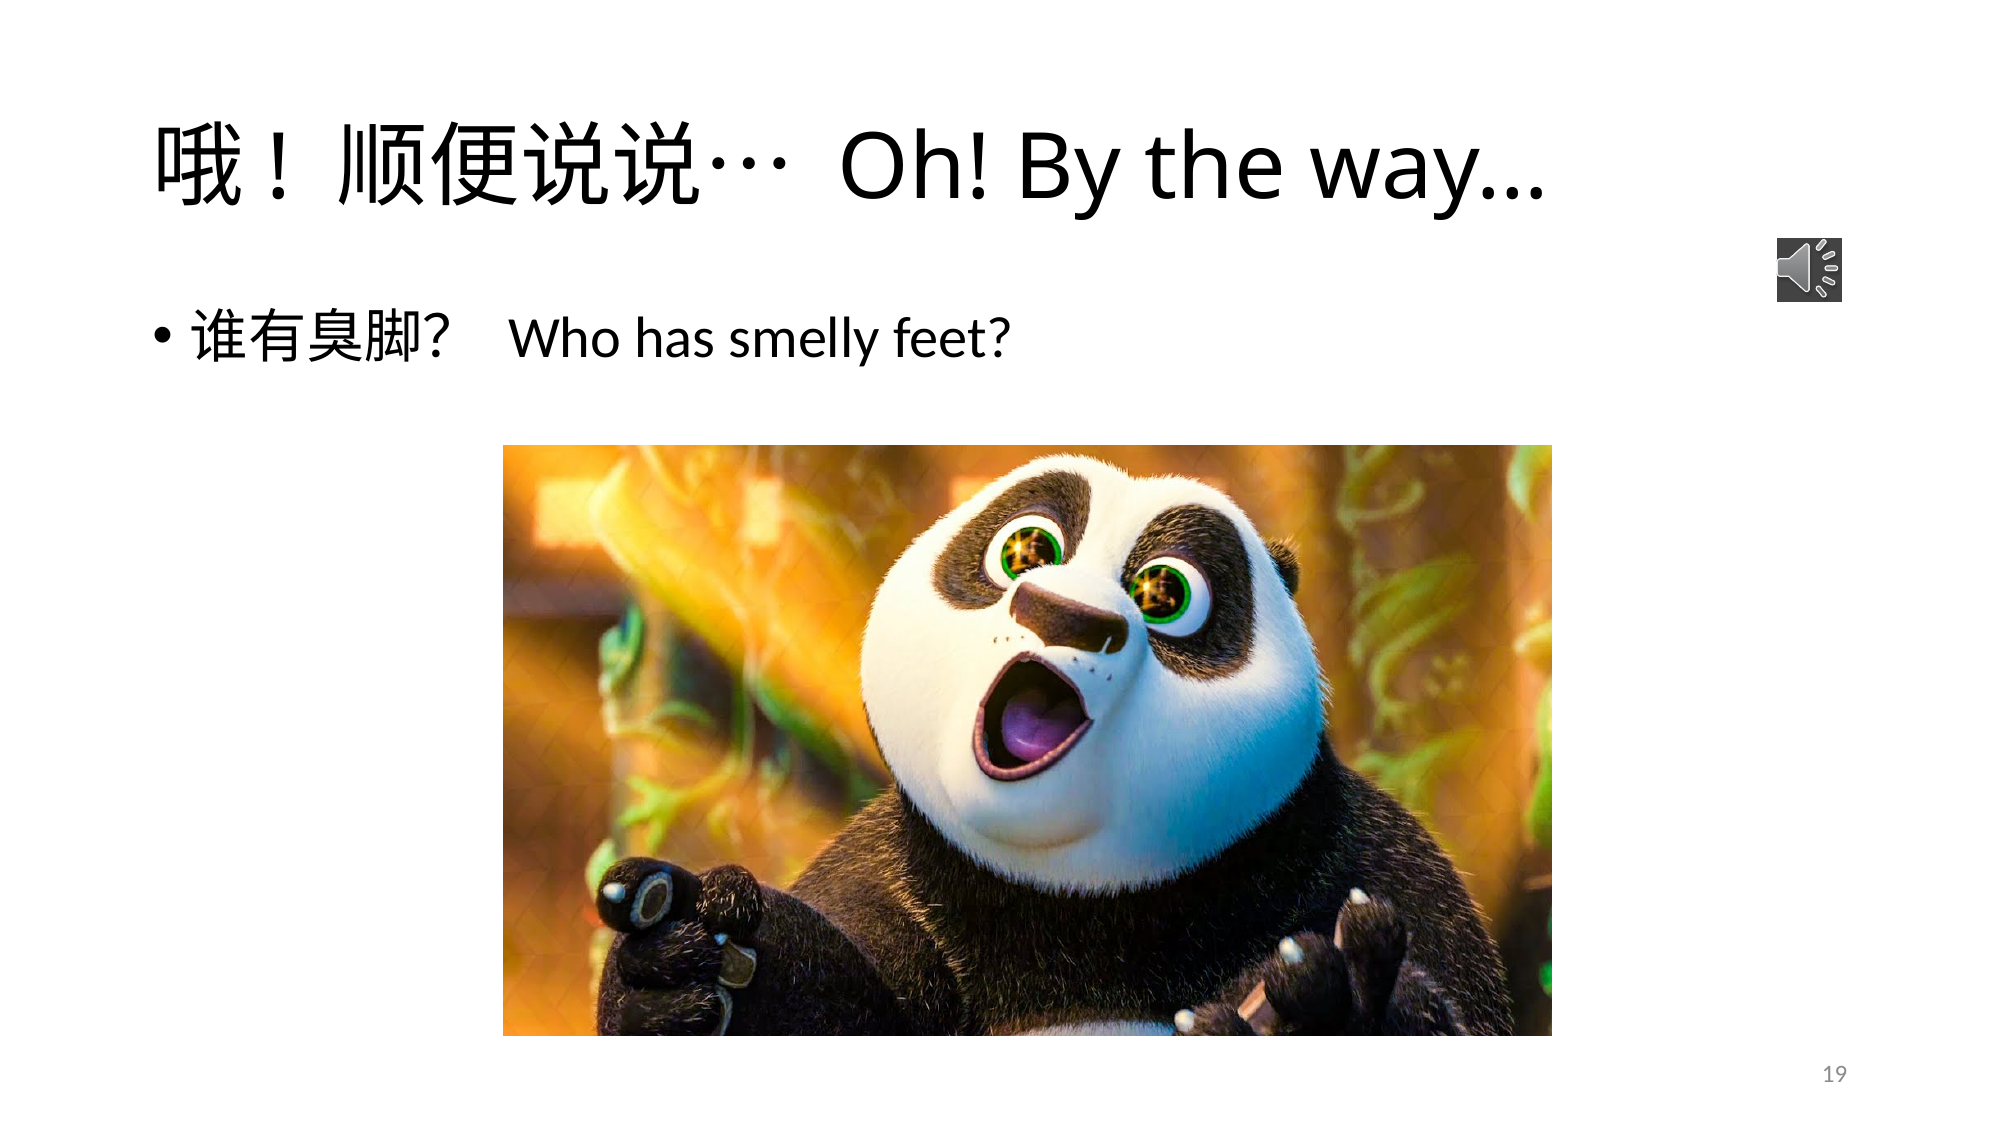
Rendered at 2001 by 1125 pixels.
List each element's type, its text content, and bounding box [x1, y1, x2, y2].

picture [503, 445, 1552, 1036]
picture [1775, 236, 1843, 304]
title 哦! 顺便说说… Oh! By the way… [137, 59, 1863, 278]
slide_number 19 [1412, 1042, 1863, 1103]
list 谁有臭脚？ Who has smelly feet? [137, 299, 1863, 1014]
